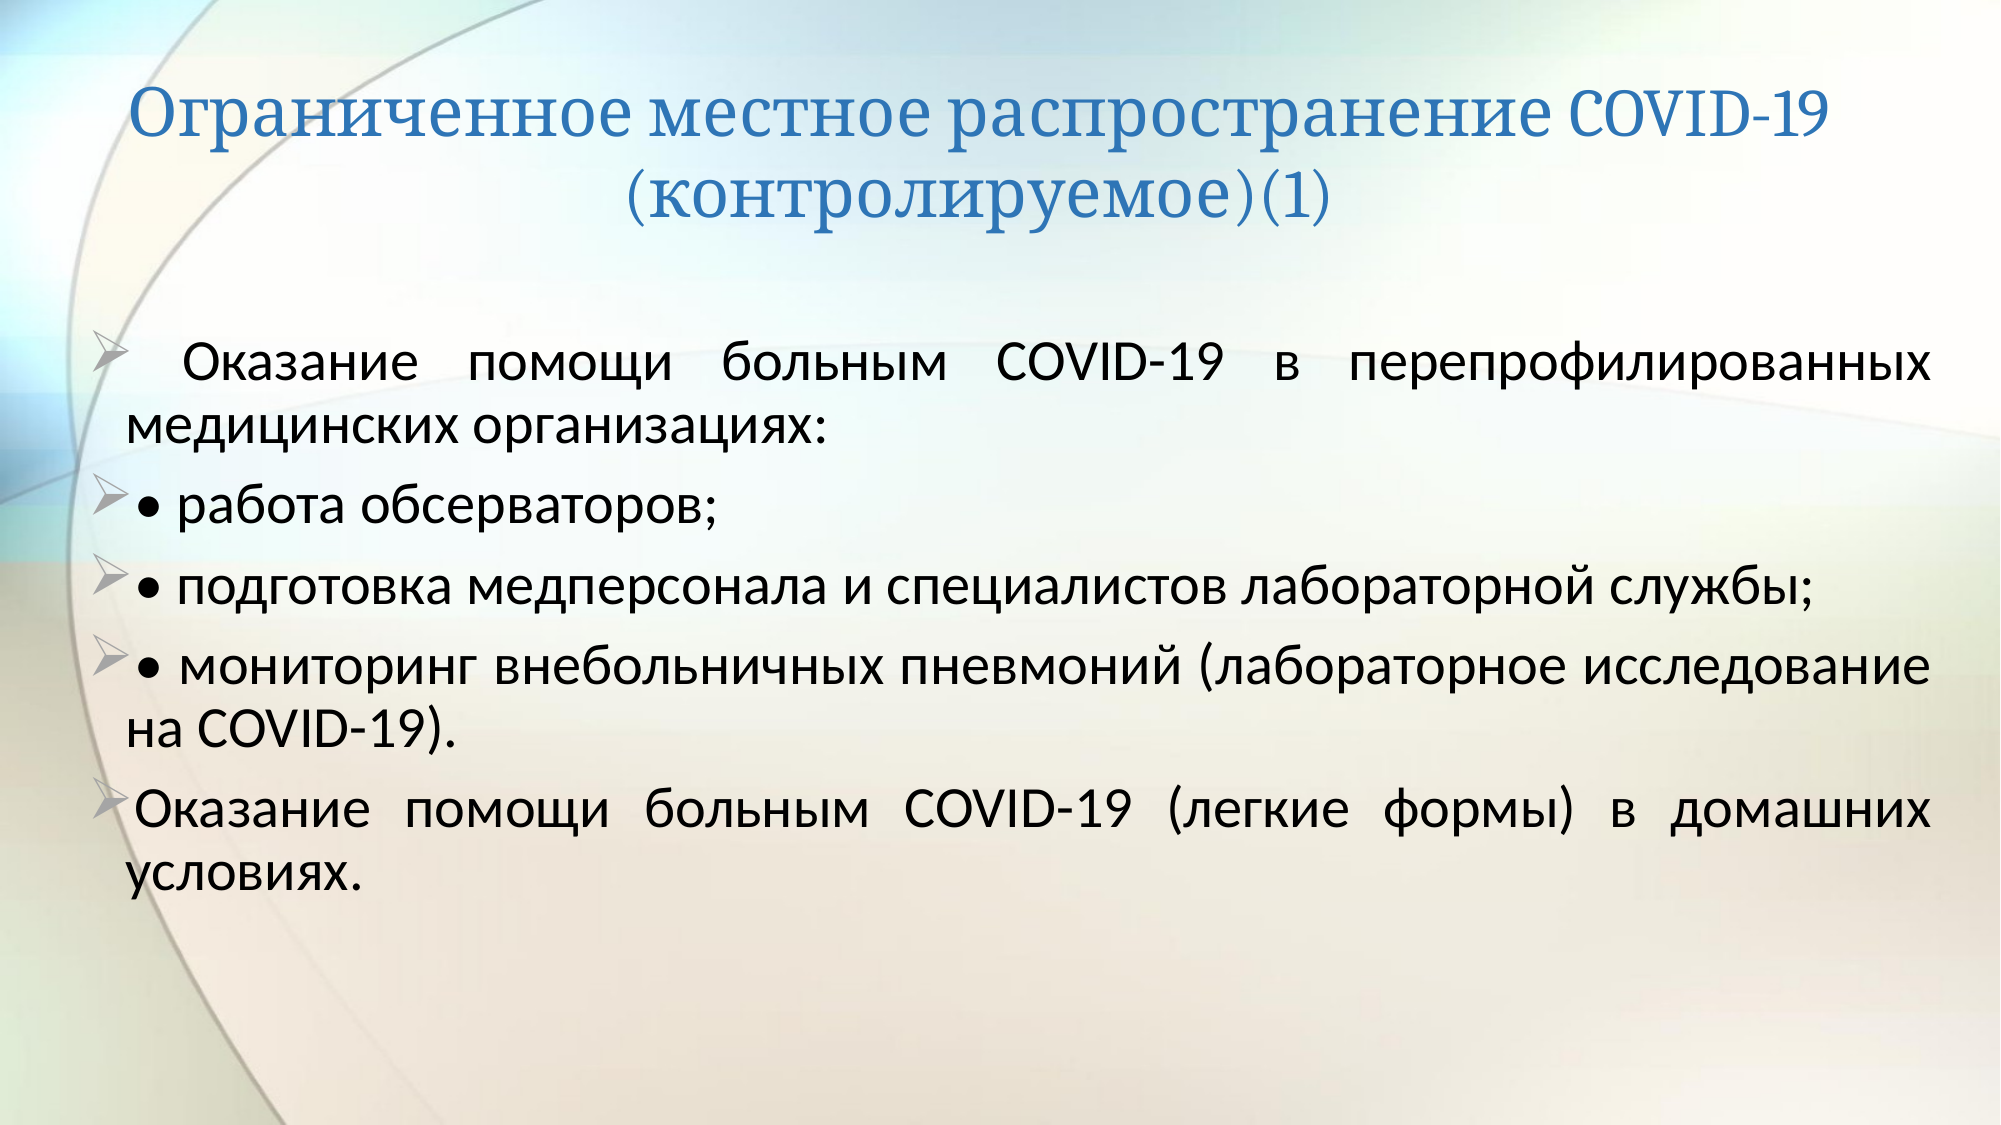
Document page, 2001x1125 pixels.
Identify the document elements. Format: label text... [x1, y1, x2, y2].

list Оказание помощи больным COVID-19 в перепрофилированных медицинских организациях: • работа обсерваторов; • подготовка медперсонала и специалистов лабораторной службы; • мониторинг внебольничных пневмоний (лабораторное исследование на COVID-19). Оказание помощи больным COVID-19 (легкие формы) в домашних условиях. [72, 322, 1948, 1014]
title Ограниченное местное распространение COVID-19 (контролируемое)(1) [95, 59, 1863, 240]
picture [0, 0, 2001, 1125]
